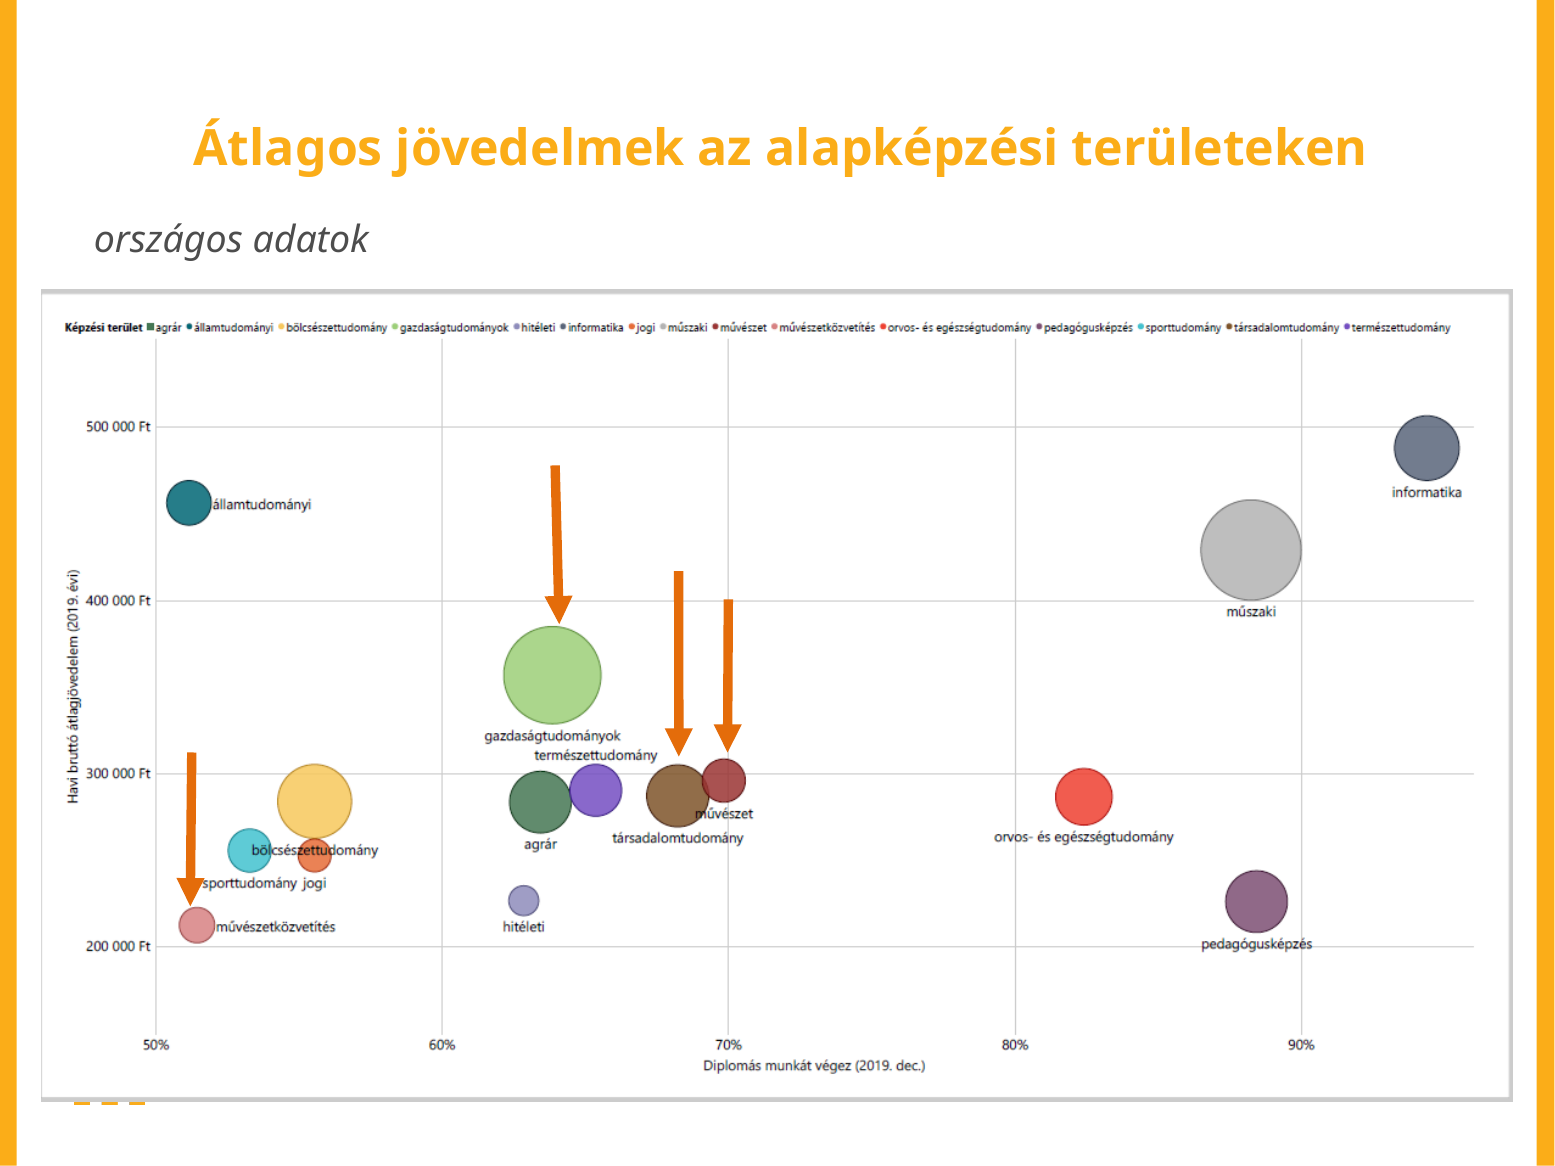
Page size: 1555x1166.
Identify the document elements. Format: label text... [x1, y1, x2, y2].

picture [41, 288, 1513, 1105]
title Átlagos jövedelmek az alapképzési területeken [77, 87, 1484, 204]
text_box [554, 465, 560, 625]
list országos adatok [77, 206, 1484, 274]
